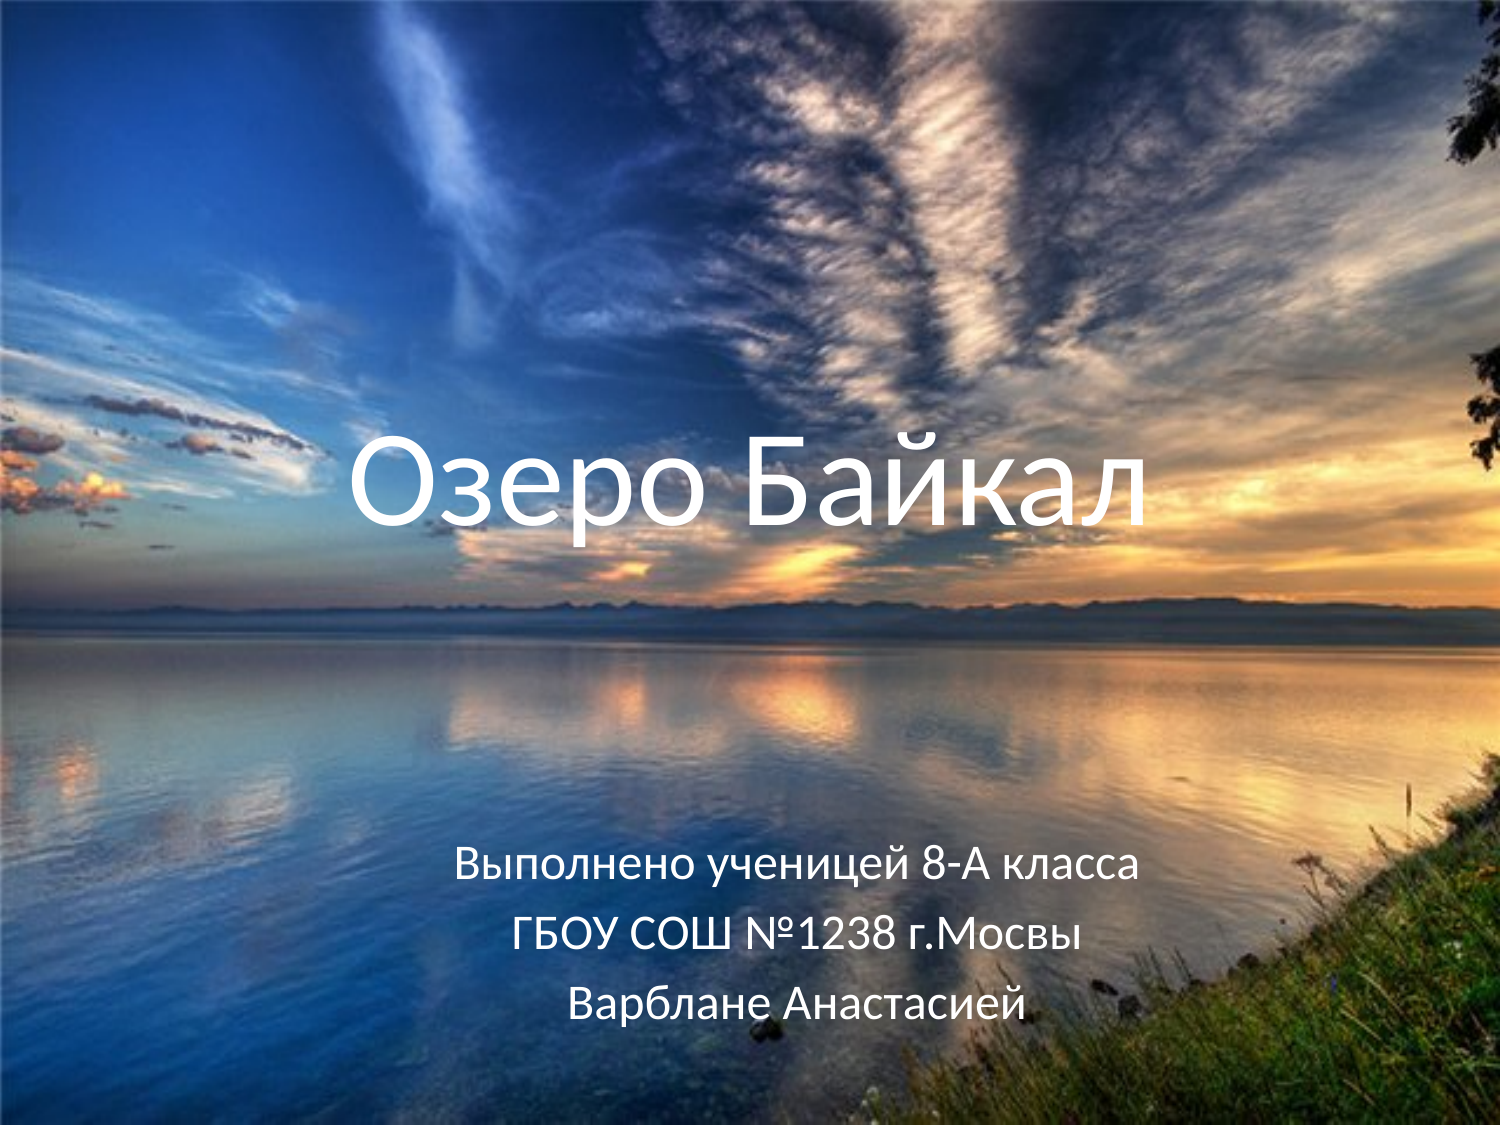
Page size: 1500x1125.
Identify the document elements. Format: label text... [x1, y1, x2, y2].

title Озеро Байкал [112, 349, 1388, 591]
subtitle Выполнено ученицей 8-А класса ГБОУ СОШ №1238 г.Мосвы Варблане Анастасией [171, 822, 1424, 1059]
picture [0, 0, 1500, 1125]
